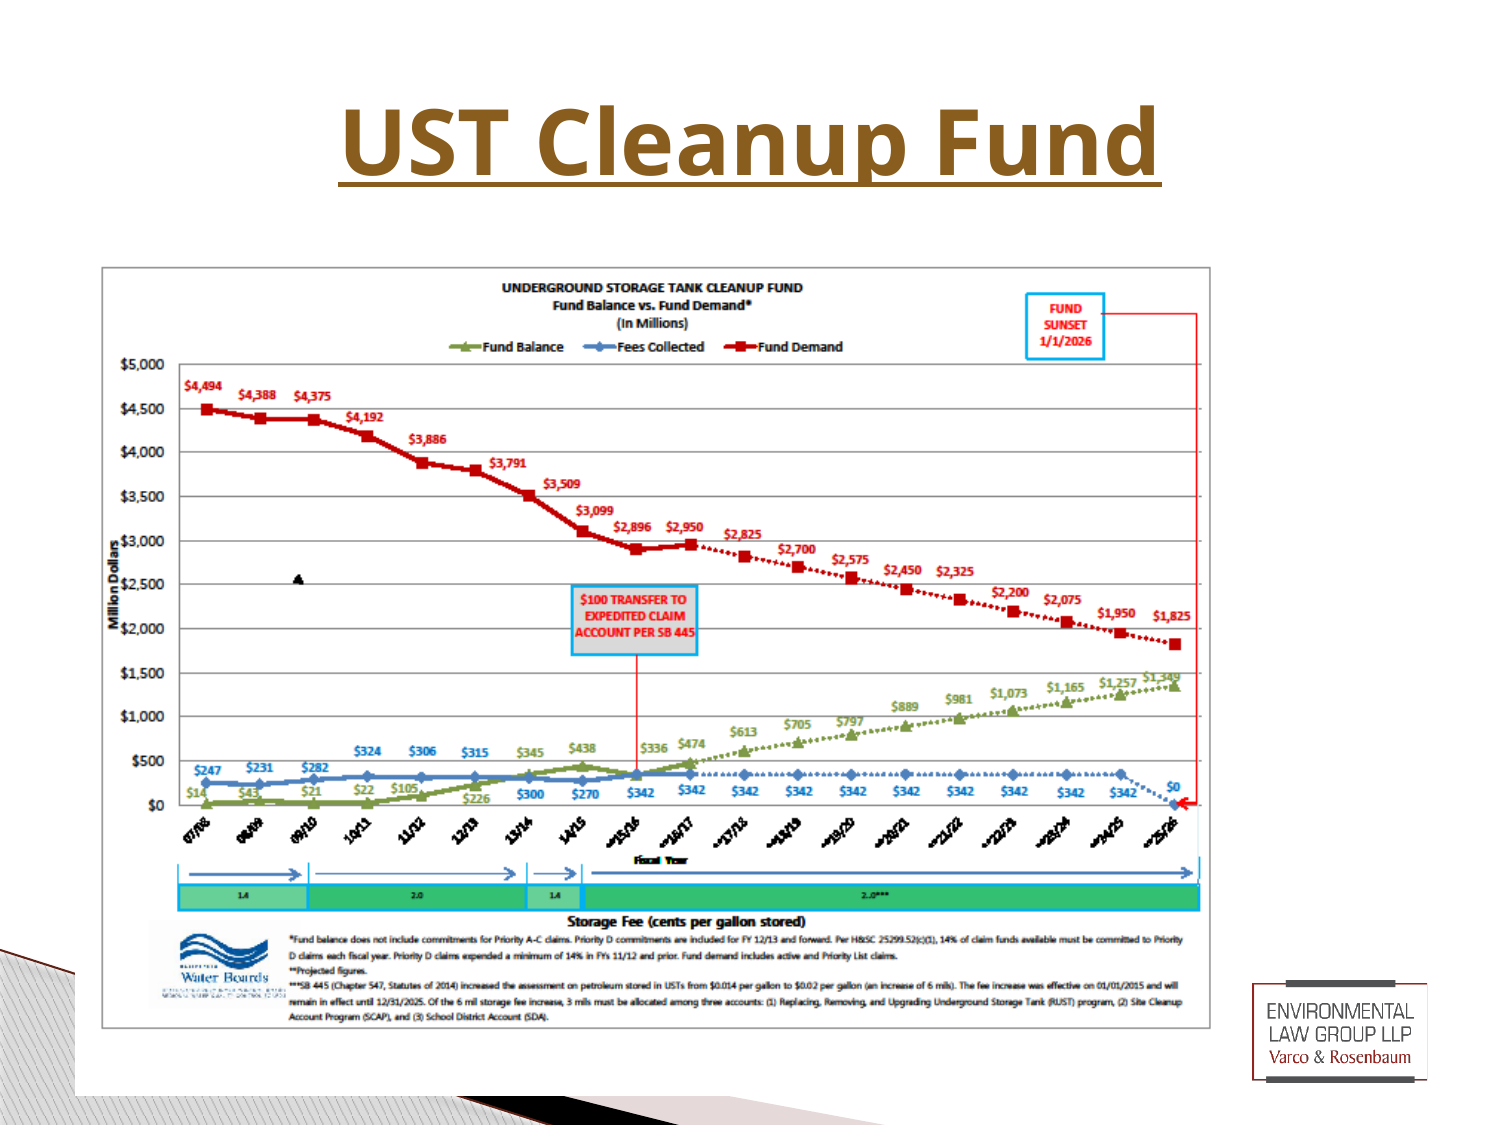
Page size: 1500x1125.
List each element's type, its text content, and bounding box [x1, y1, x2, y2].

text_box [74, 187, 1251, 1096]
picture [1252, 980, 1428, 1083]
title UST Cleanup Fund [75, 45, 1425, 233]
